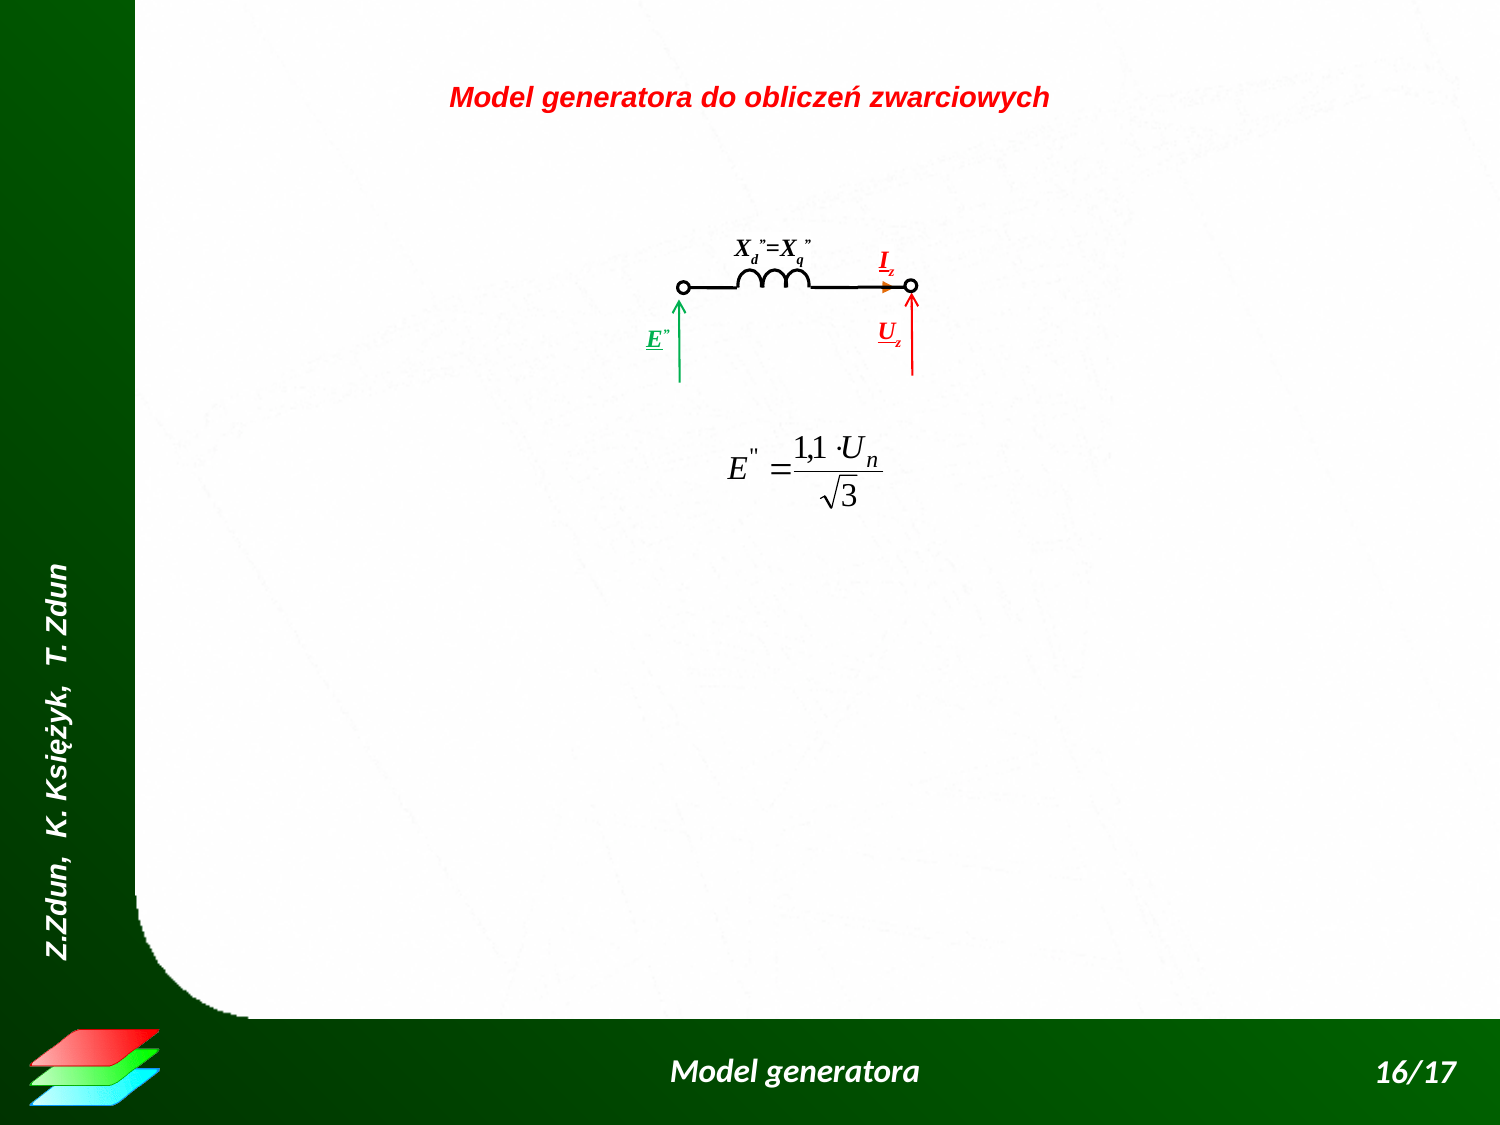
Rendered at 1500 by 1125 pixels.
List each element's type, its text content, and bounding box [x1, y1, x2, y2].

picture [135, 0, 1500, 1019]
picture [29, 1029, 160, 1106]
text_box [621, 216, 951, 420]
text_box Model generatora do obliczeń zwarciowych [449, 78, 1051, 114]
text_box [722, 427, 889, 516]
